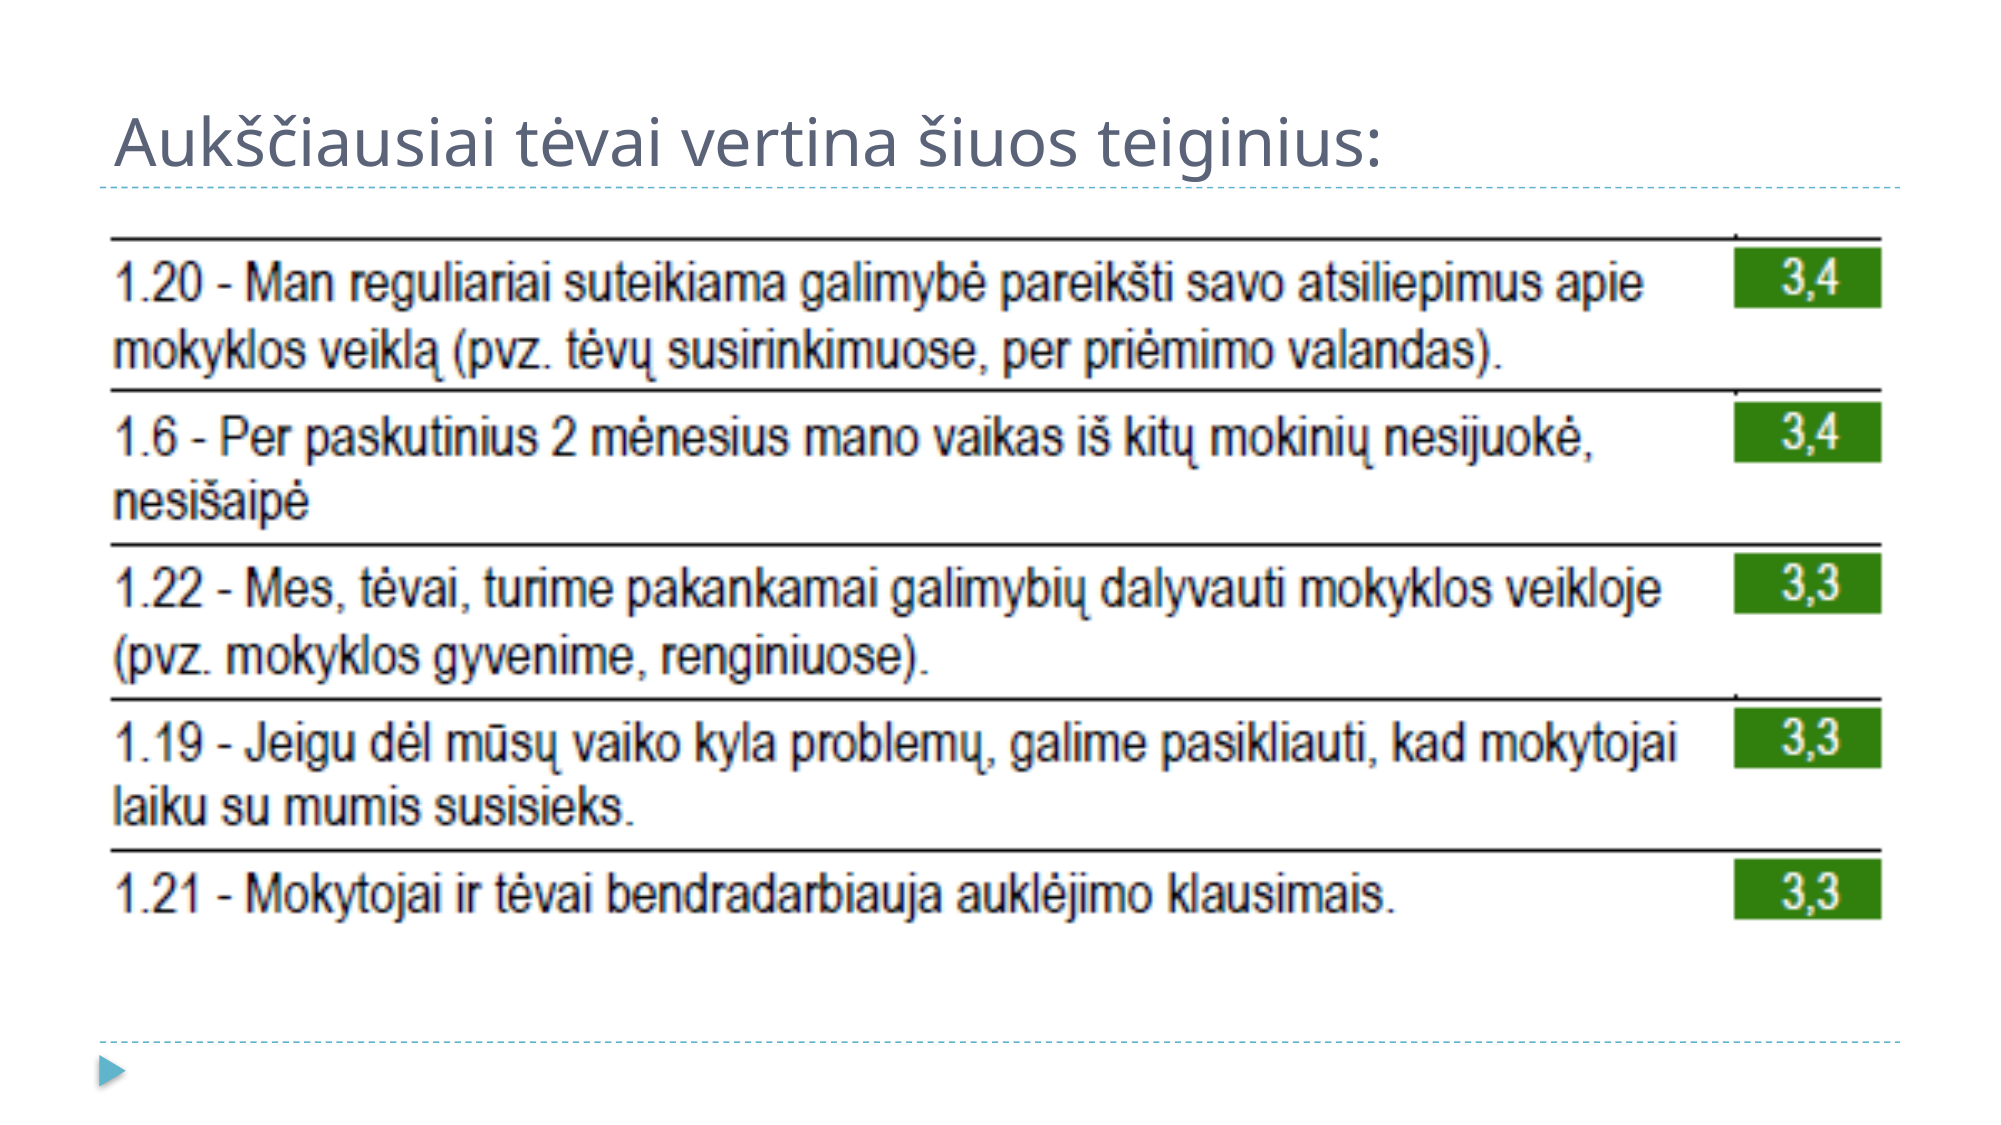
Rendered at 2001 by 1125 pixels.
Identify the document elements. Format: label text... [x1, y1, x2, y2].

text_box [75, 205, 1960, 978]
title Aukščiausiai tėvai vertina šiuos teiginius: [99, 24, 1900, 188]
picture [75, 205, 1963, 981]
